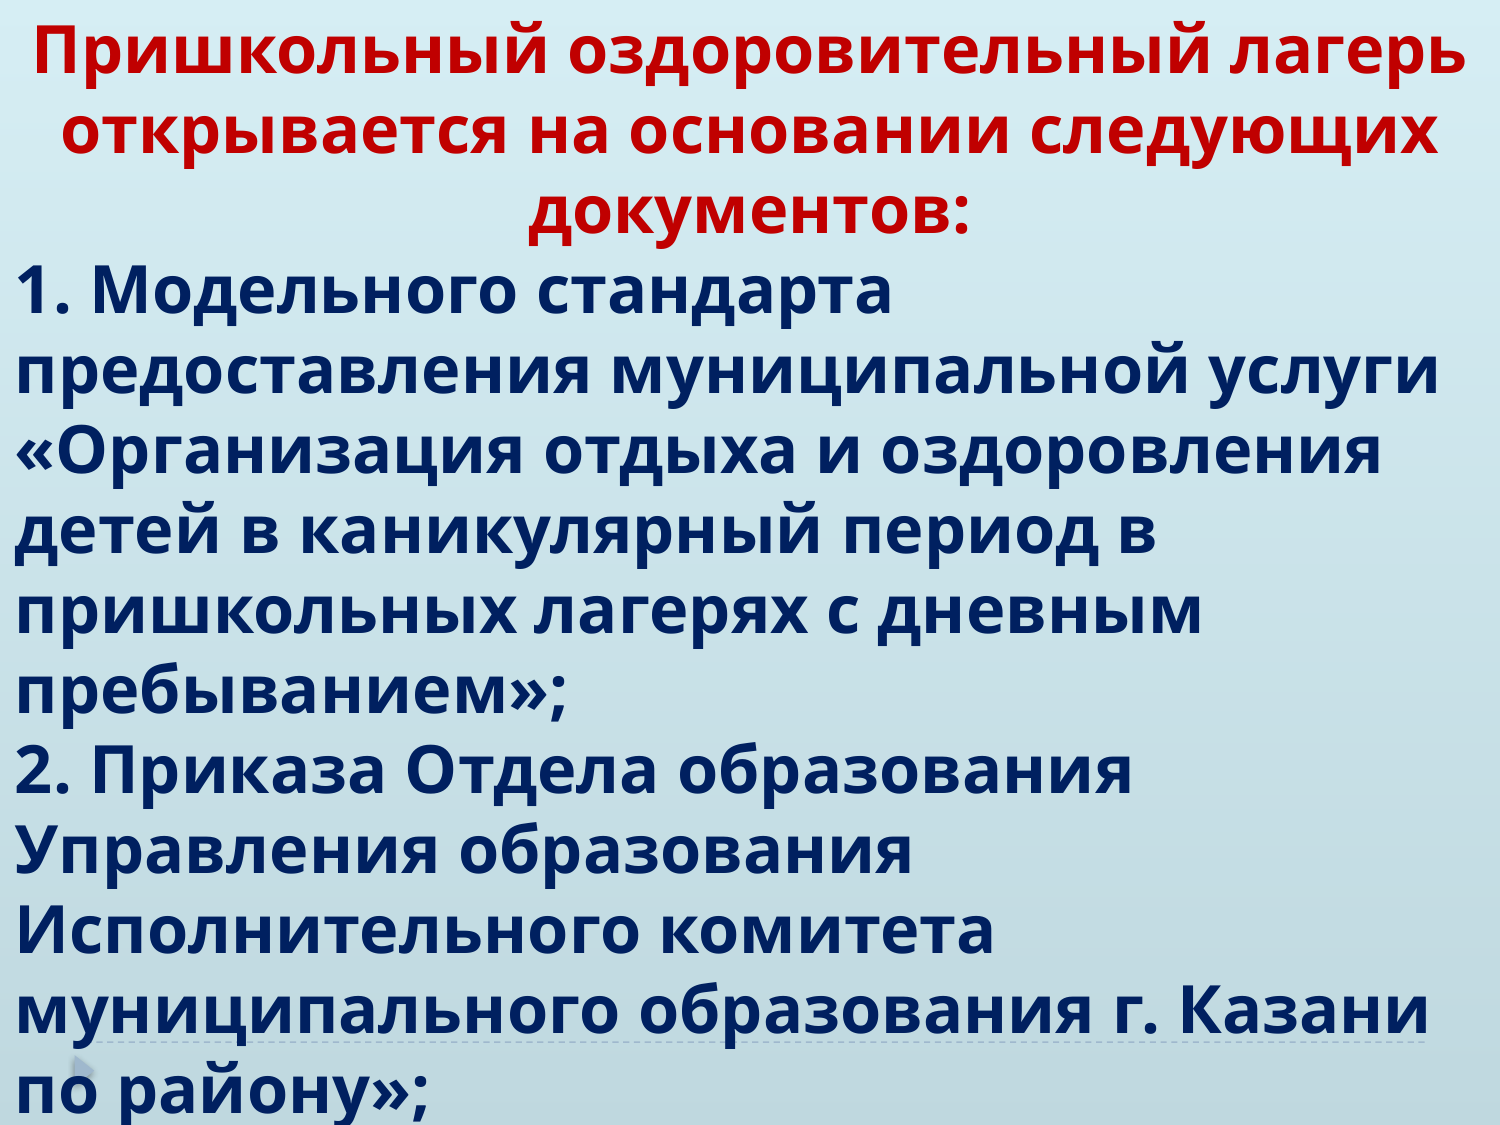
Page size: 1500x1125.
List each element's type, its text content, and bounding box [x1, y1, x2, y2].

text_box Пришкольный оздоровительный лагерь открывается на основании следующих документов: 1. Модельного стандарта предоставления муниципальной услуги «Организация отдыха и оздоровления детей в каникулярный период в пришкольных лагерях с дневным пребыванием»; 2. Приказа Отдела образования Управления образования Исполнительного комитета муниципального образования г. Казани по району»; 3. Приказа об организации оздоровительного учреждения с дневным пребыванием детей с указанием сроков работы каждой смены. [0, 0, 1500, 1125]
